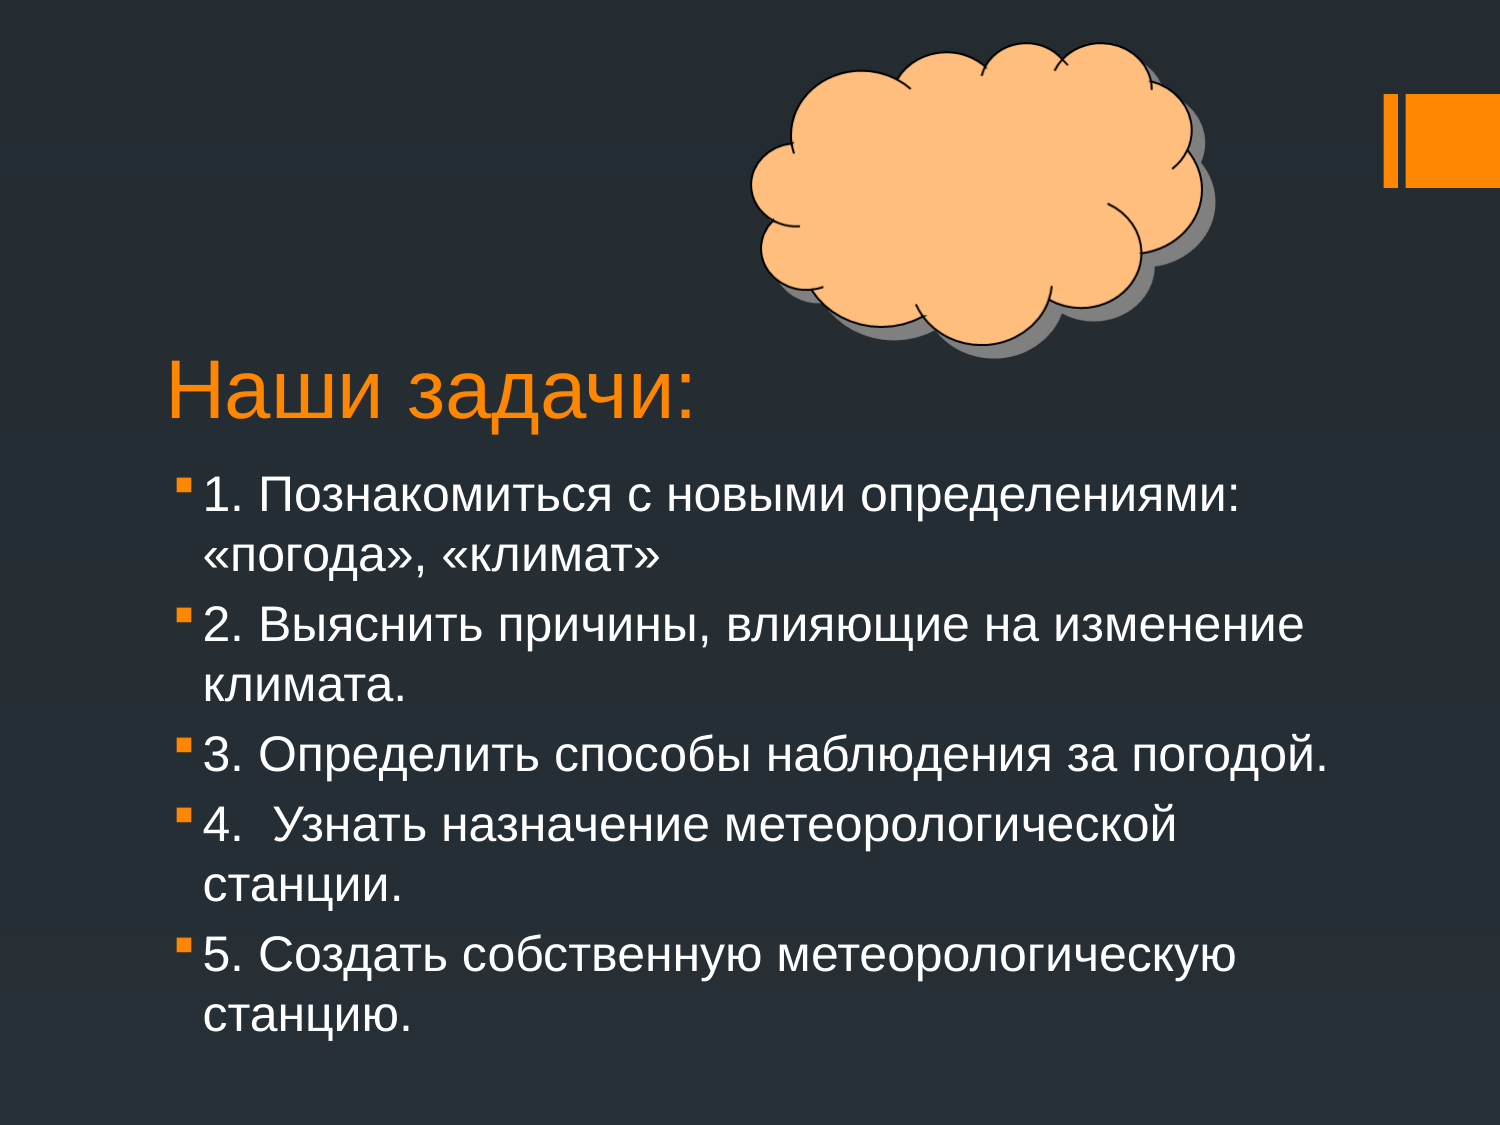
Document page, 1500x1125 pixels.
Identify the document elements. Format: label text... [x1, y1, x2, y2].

title Наши задачи: [150, 253, 1350, 443]
picture [749, 42, 1216, 360]
list 1. Познакомиться с новыми определениями: «погода», «климат» 2. Выяснить причины, влияющие на изменение климата. 3. Определить способы наблюдения за погодой. 4. Узнать назначение метеорологической станции. 5. Создать собственную метеорологическую станцию. [150, 454, 1350, 1035]
